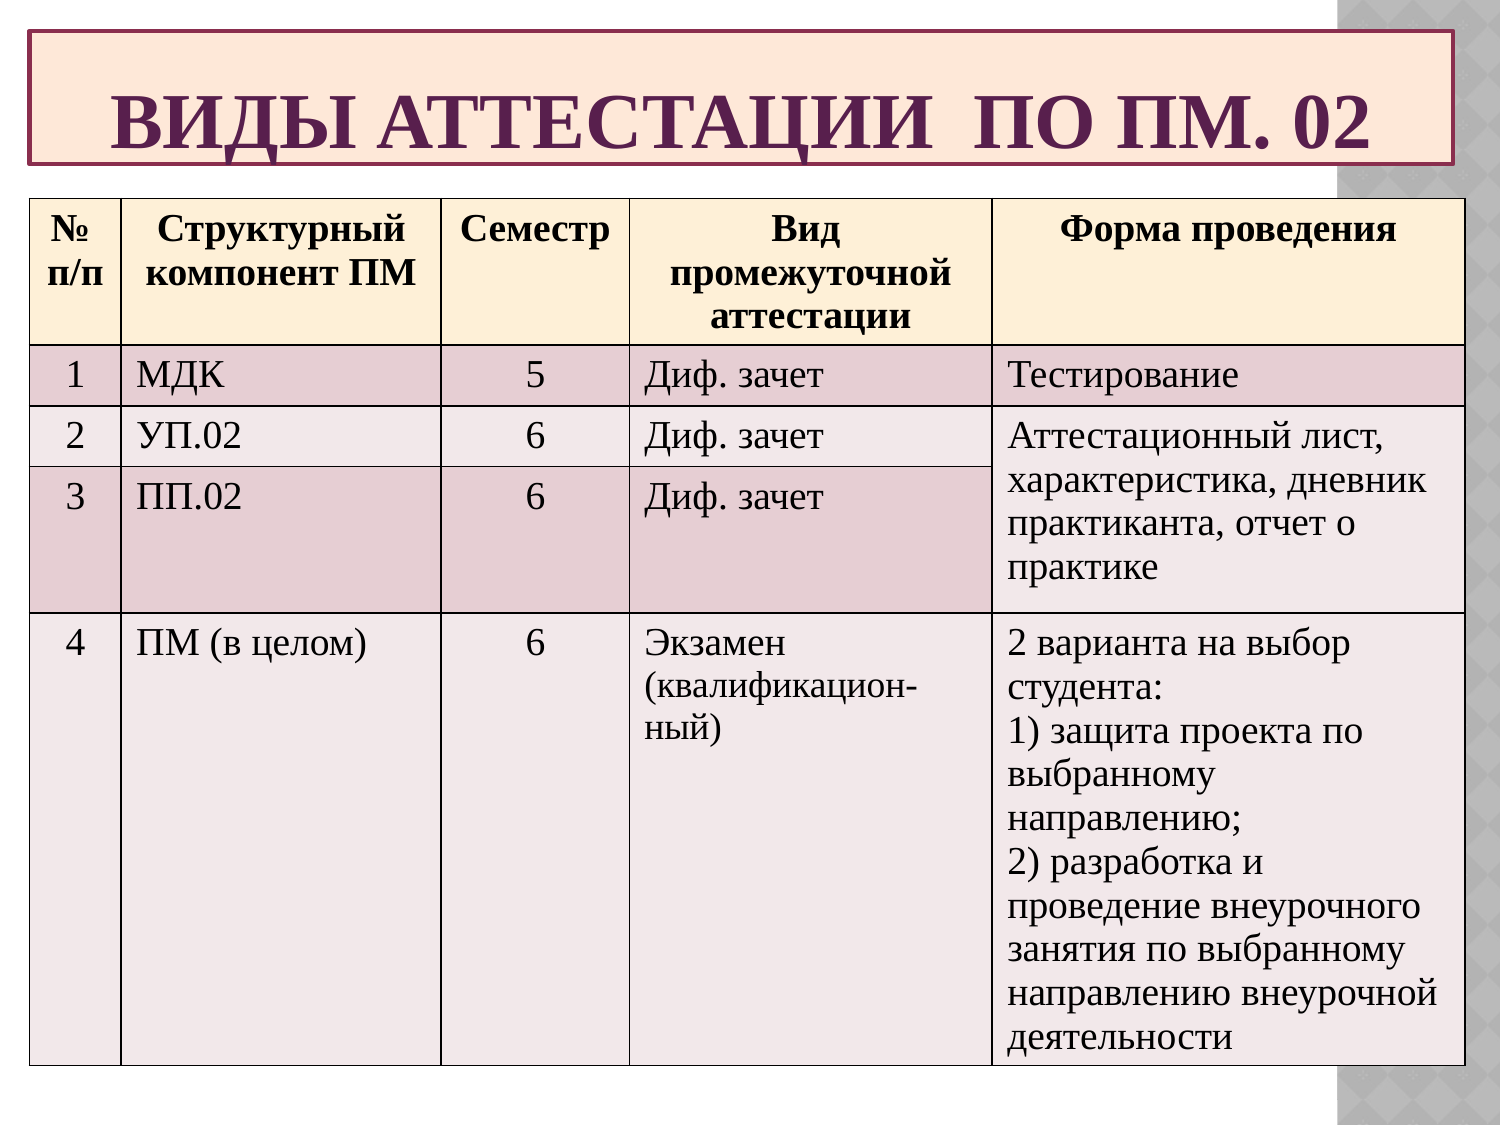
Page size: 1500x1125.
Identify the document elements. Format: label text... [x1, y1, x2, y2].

table_cell Экзамен (квалификацион-ный) [630, 614, 991, 1065]
table_cell 6 [442, 407, 629, 466]
table_cell Диф. зачет [630, 346, 991, 405]
table_cell 4 [30, 614, 120, 1065]
table_cell ПМ (в целом) [122, 614, 440, 1065]
table_header Вид промежуточной аттестации [630, 199, 991, 344]
table_cell 2 [30, 407, 120, 466]
table_cell 6 [442, 467, 629, 612]
table_cell МДК [122, 346, 440, 405]
title ВИДЫ АТТЕСТАЦИИ по ПМ. 02 [29, 30, 1453, 164]
table_cell 1 [30, 346, 120, 405]
table_header Форма проведения [993, 199, 1464, 344]
table_cell УП.02 [122, 407, 440, 466]
table_cell ПП.02 [122, 467, 440, 612]
table_cell 2 варианта на выбор студента: 1) защита проекта по выбранному направлению; 2) разработка и проведение внеурочного занятия по выбранному направлению внеурочной деятельности [993, 614, 1464, 1065]
table_cell 5 [442, 346, 629, 405]
table_cell Тестирование [993, 346, 1464, 405]
table_cell Диф. зачет [630, 407, 991, 466]
table_header Структурный компонент ПМ [122, 199, 440, 344]
table_cell Диф. зачет [630, 467, 991, 612]
table_cell 3 [30, 467, 120, 612]
table_cell Аттестационный лист, характеристика, дневник практиканта, отчет о практике [993, 407, 1464, 612]
table_cell 6 [442, 614, 629, 1065]
table_header № п/п [30, 199, 120, 344]
table_header Семестр [442, 199, 629, 344]
